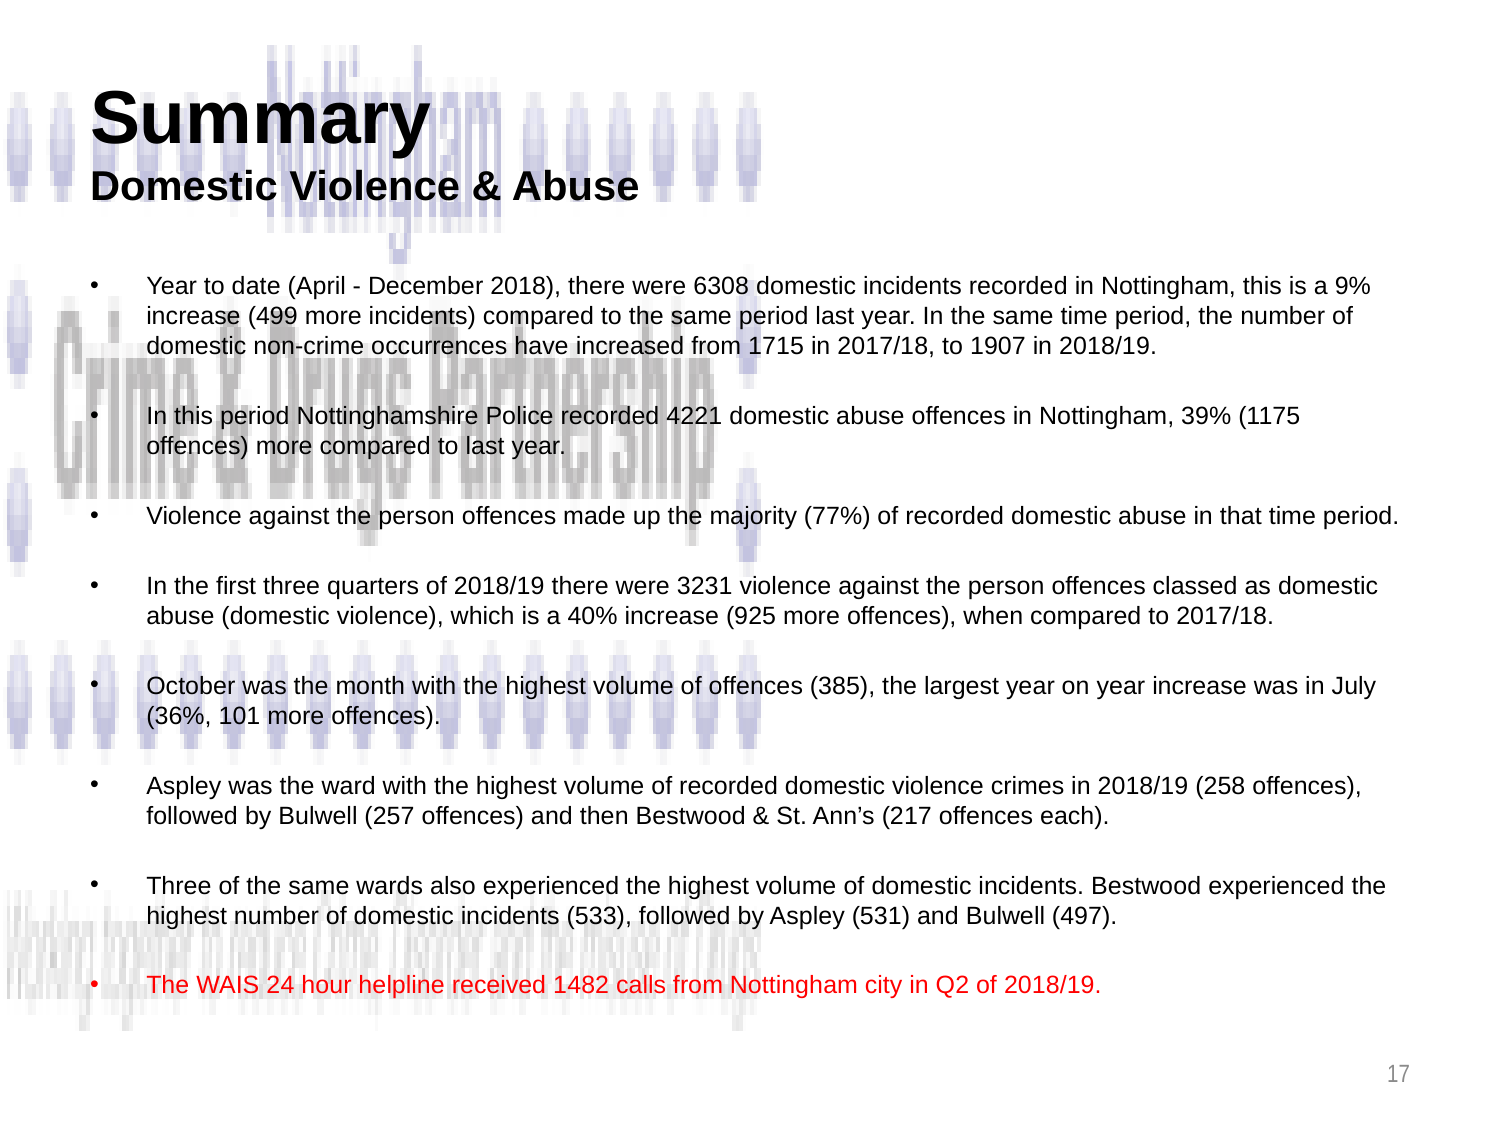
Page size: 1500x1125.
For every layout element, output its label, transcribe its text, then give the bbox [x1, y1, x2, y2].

list Year to date (April - December 2018), there were 6308 domestic incidents recorded in Nottingham, this is a 9% increase (499 more incidents) compared to the same period last year. In the same time period, the number of domestic non-crime occurrences have increased from 1715 in 2017/18, to 1907 in 2018/19. In this period Nottinghamshire Police recorded 4221 domestic abuse offences in Nottingham, 39% (1175 offences) more compared to last year. Violence against the person offences made up the majority (77%) of recorded domestic abuse in that time period. In the first three quarters of 2018/19 there were 3231 violence against the person offences classed as domestic abuse (domestic violence), which is a 40% increase (925 more offences), when compared to 2017/18. October was the month with the highest volume of offences (385), the largest year on year increase was in July (36%, 101 more offences). Aspley was the ward with the highest volume of recorded domestic violence crimes in 2018/19 (258 offences), followed by Bulwell (257 offences) and then Bestwood & St. Ann’s (217 offences each). Three of the same wards also experienced the highest volume of domestic incidents. Bestwood experienced the highest number of domestic incidents (533), followed by Aspley (531) and Bulwell (497). The WAIS 24 hour helpline received 1482 calls from Nottingham city in Q2 of 2018/19. [75, 262, 1425, 1043]
slide_number 17 [1074, 1042, 1425, 1103]
title Summary Domestic Violence & Abuse [75, 45, 1425, 233]
